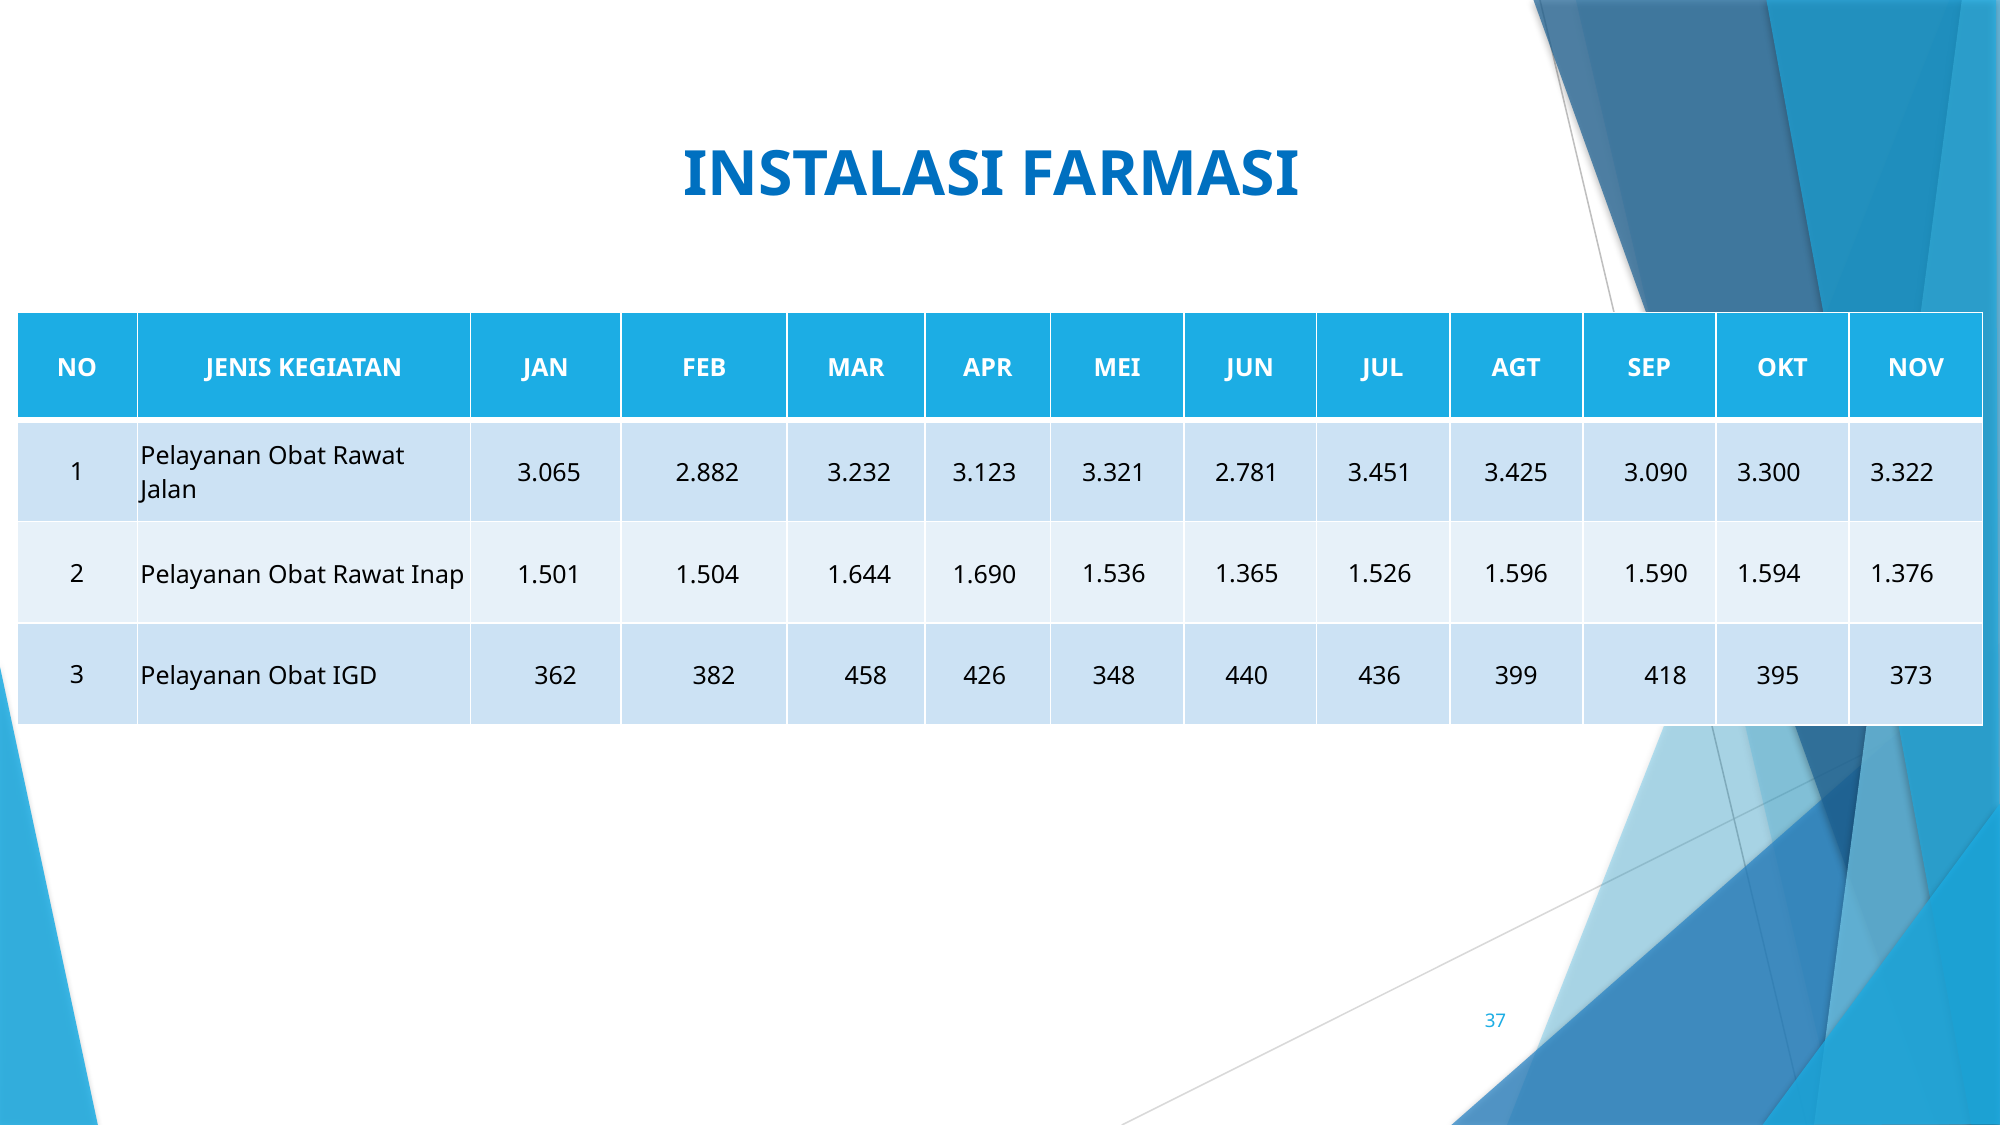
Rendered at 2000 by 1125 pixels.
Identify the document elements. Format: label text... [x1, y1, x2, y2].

table_header JUN [1185, 313, 1316, 417]
table_cell 1 [18, 423, 137, 521]
table_header FEB [622, 313, 786, 417]
table_cell 362 [471, 624, 620, 724]
slide_number 37 [1409, 991, 1522, 1051]
table_cell 1.365 [1185, 522, 1316, 622]
table_cell Pelayanan Obat Rawat Inap [138, 522, 470, 622]
table_cell 382 [622, 624, 786, 724]
table_cell 3.425 [1451, 423, 1582, 521]
table_cell 3.451 [1317, 423, 1449, 521]
table_cell Pelayanan Obat IGD [138, 624, 470, 724]
table_cell 3.232 [788, 423, 924, 521]
table_cell 1.536 [1051, 522, 1183, 622]
table_cell 1.596 [1451, 522, 1582, 622]
table_cell 395 [1717, 624, 1848, 724]
table_cell 2.882 [622, 423, 786, 521]
table_cell 436 [1317, 624, 1449, 724]
table_cell 440 [1185, 624, 1316, 724]
title INSTALASI FARMASI [99, 125, 1900, 312]
table_header OKT [1717, 313, 1848, 417]
table_cell 1.526 [1317, 522, 1449, 622]
table_cell 1.594 [1717, 522, 1848, 622]
table_cell 426 [926, 624, 1050, 724]
table_header SEP [1584, 313, 1715, 417]
table_cell 458 [788, 624, 924, 724]
table_header APR [926, 313, 1050, 417]
table_cell 1.504 [622, 522, 786, 622]
table_cell 373 [1850, 624, 1982, 724]
table_header NOV [1850, 313, 1982, 417]
table_cell 348 [1051, 624, 1183, 724]
table_header MEI [1051, 313, 1183, 417]
table_cell 1.690 [926, 522, 1050, 622]
table_cell 2.781 [1185, 423, 1316, 521]
table_header JUL [1317, 313, 1449, 417]
table_cell 3.322 [1850, 423, 1982, 521]
table_header AGT [1451, 313, 1582, 417]
table_cell 3.090 [1584, 423, 1715, 521]
table_cell Pelayanan Obat Rawat Jalan [138, 423, 470, 521]
table_header JENIS KEGIATAN [138, 313, 470, 417]
table_cell 3.321 [1051, 423, 1183, 521]
table_cell 2 [18, 522, 137, 622]
table_header JAN [471, 313, 620, 417]
table_header NO [18, 313, 137, 417]
table_cell 1.590 [1584, 522, 1715, 622]
table_cell 1.501 [471, 522, 620, 622]
table_cell 3.123 [926, 423, 1050, 521]
table_cell 1.376 [1850, 522, 1982, 622]
table_cell 399 [1451, 624, 1582, 724]
table_cell 418 [1584, 624, 1715, 724]
table_header MAR [788, 313, 924, 417]
table_cell 3.065 [471, 423, 620, 521]
table_cell 3.300 [1717, 423, 1848, 521]
table_cell 3 [18, 624, 137, 724]
table_cell 1.644 [788, 522, 924, 622]
